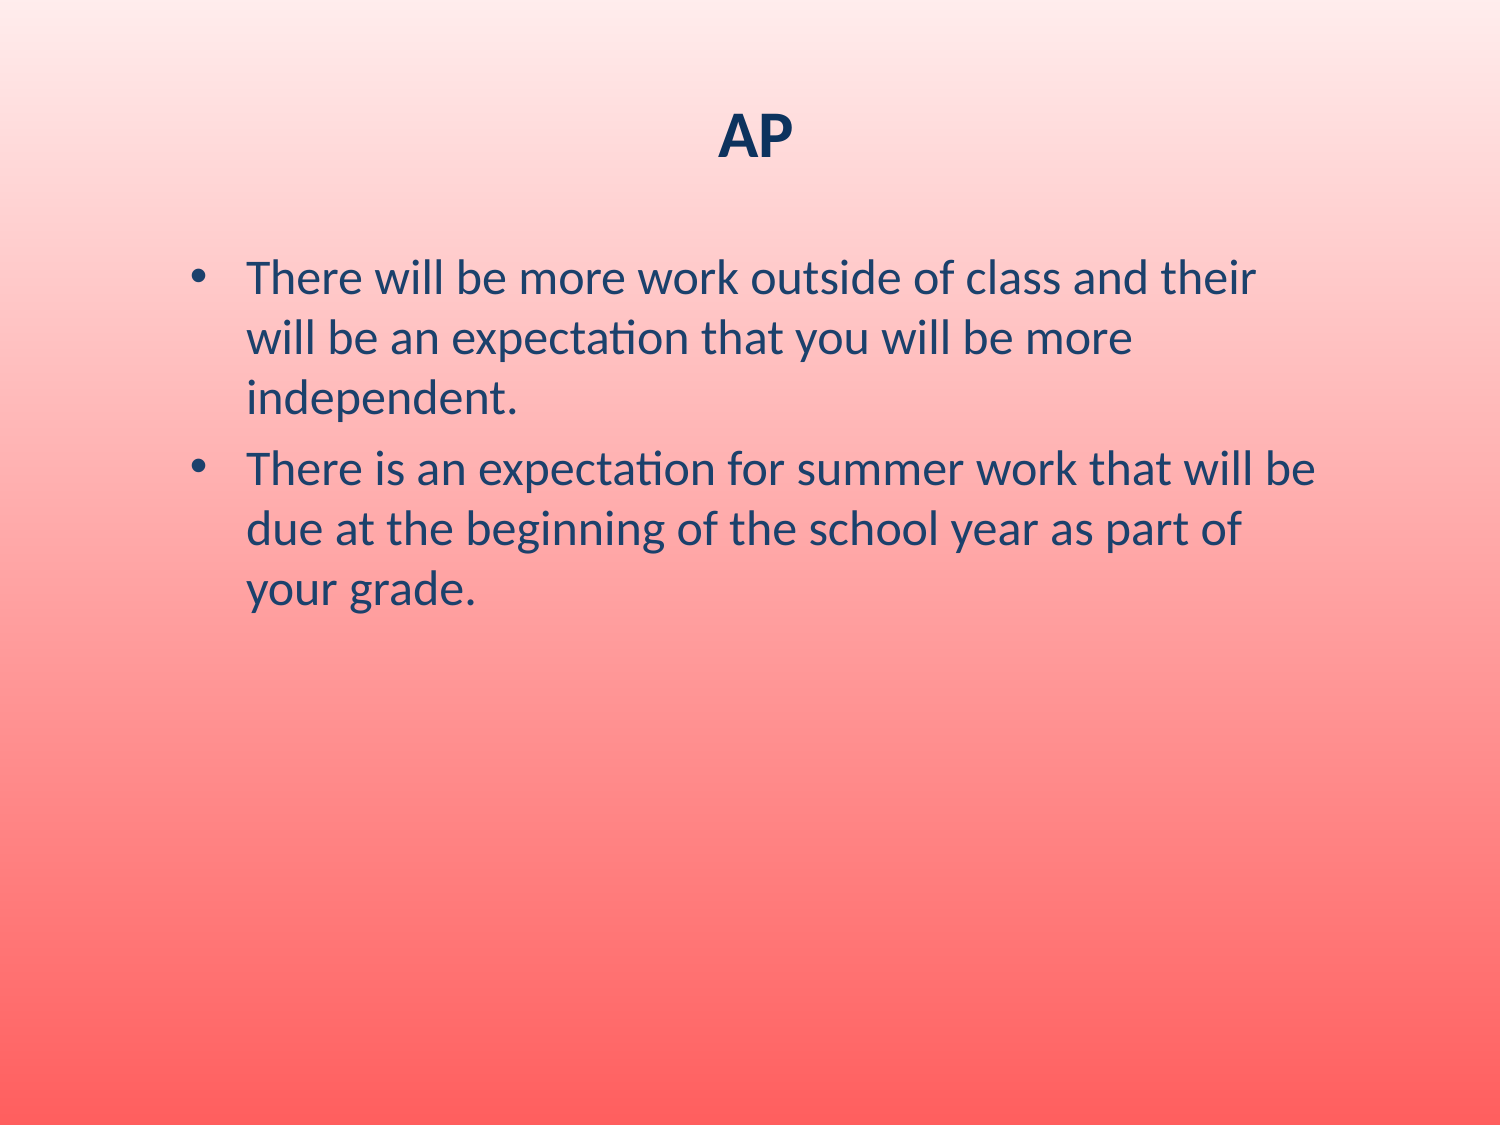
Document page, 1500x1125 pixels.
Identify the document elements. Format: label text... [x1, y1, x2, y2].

title AP [0, 75, 1500, 188]
list There will be more work outside of class and their will be an expectation that you will be more independent. There is an expectation for summer work that will be due at the beginning of the school year as part of your grade. [174, 237, 1338, 913]
